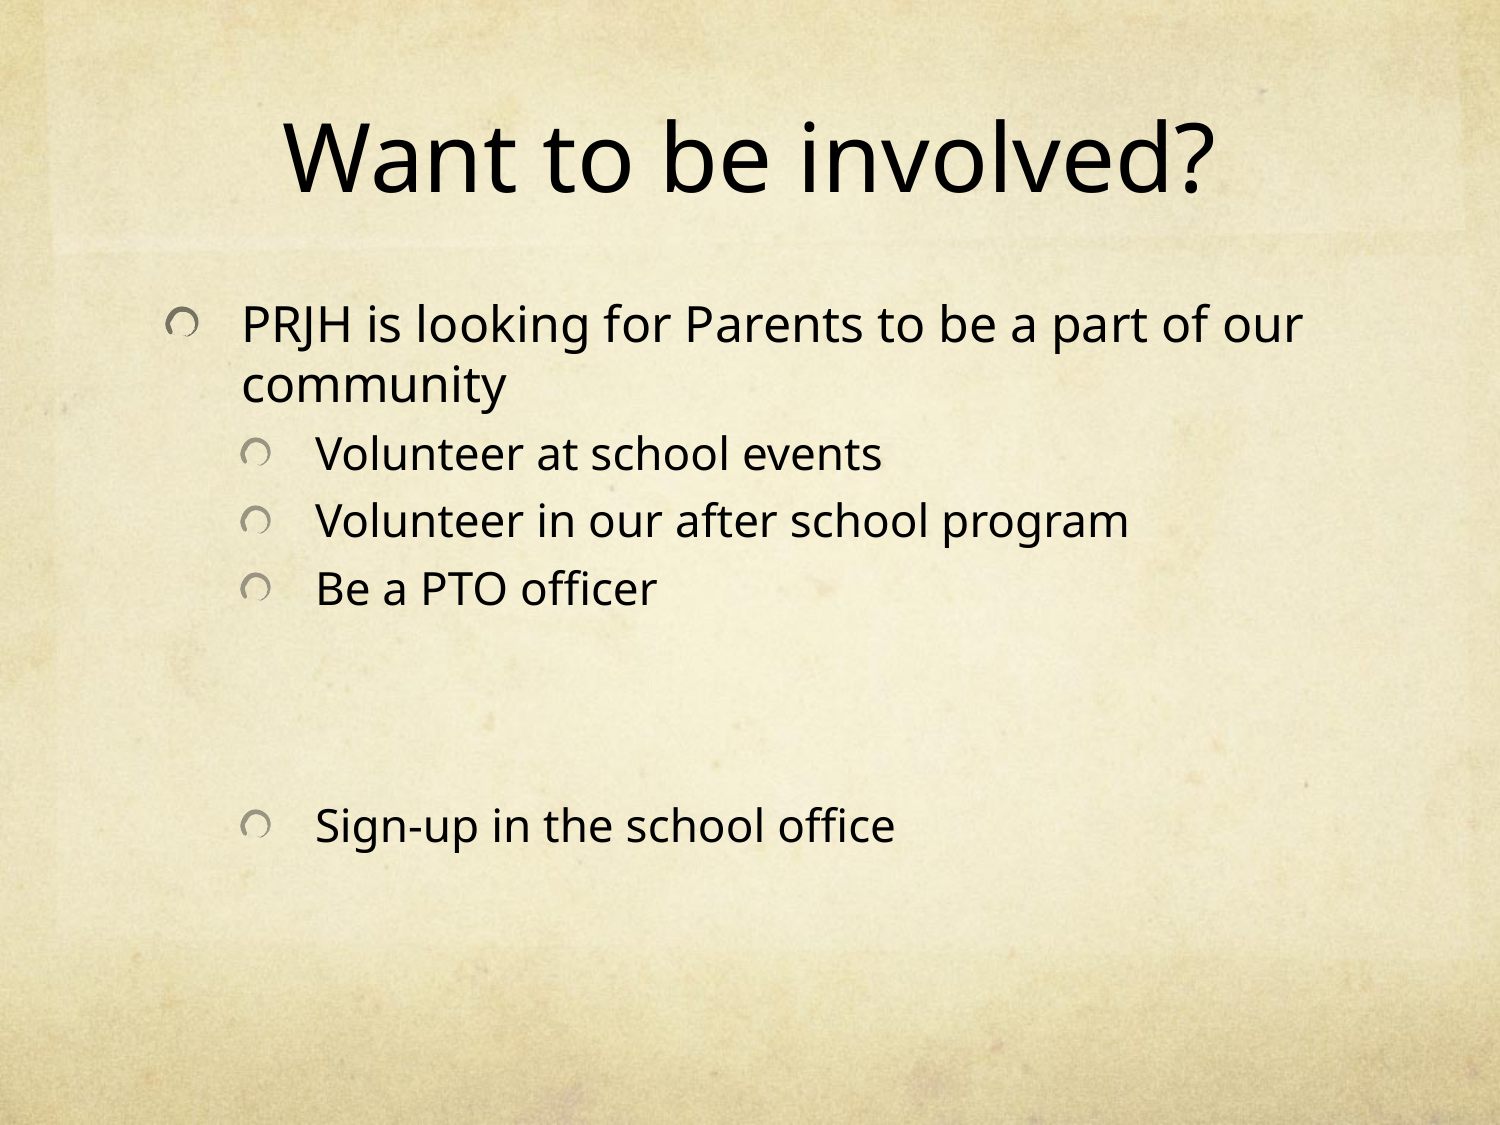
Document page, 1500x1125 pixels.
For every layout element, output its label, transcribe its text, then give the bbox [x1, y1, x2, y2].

picture [0, 0, 1500, 1125]
title Want to be involved? [150, 82, 1350, 225]
list PRJH is looking for Parents to be a part of our community Volunteer at school events Volunteer in our after school program Be a PTO officer Sign-up in the school office [150, 284, 1422, 950]
